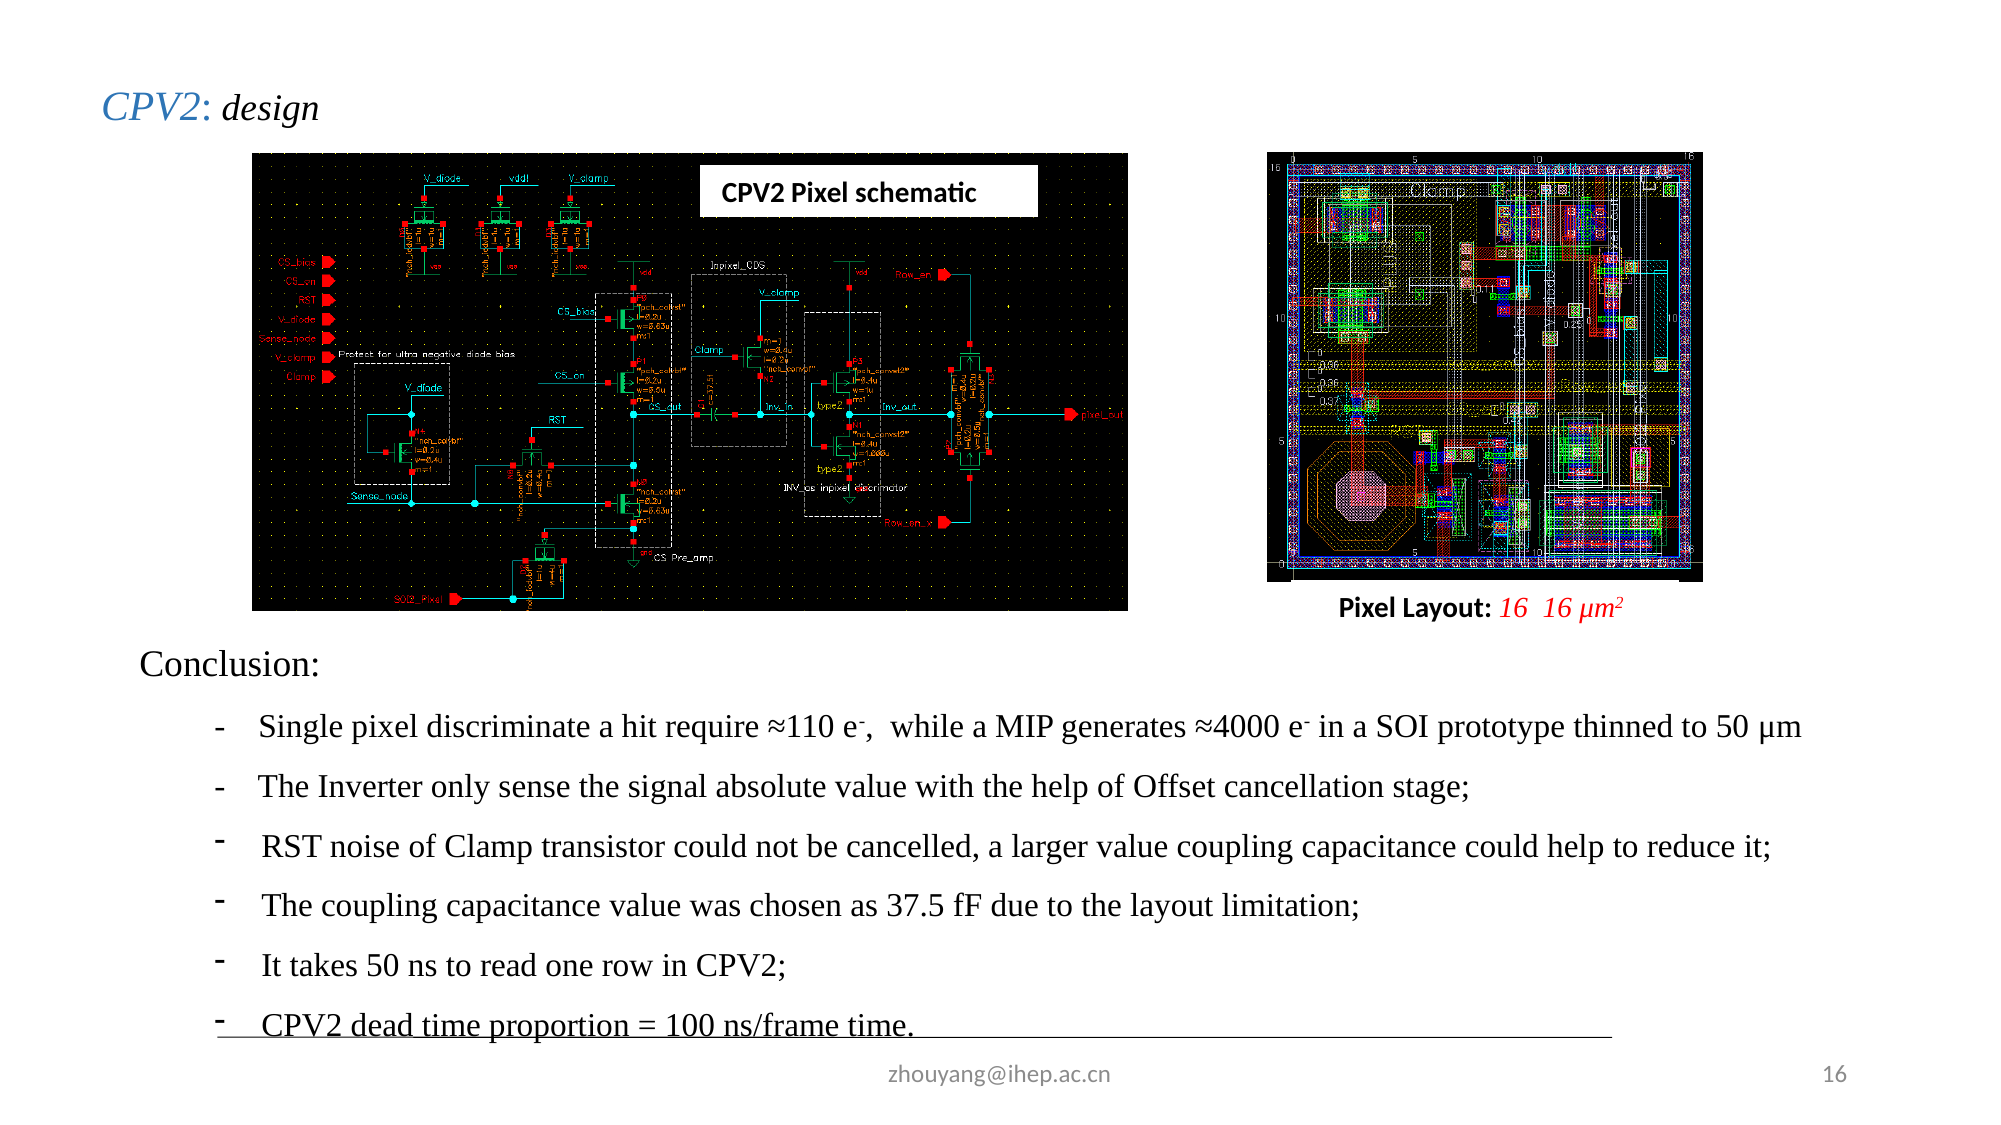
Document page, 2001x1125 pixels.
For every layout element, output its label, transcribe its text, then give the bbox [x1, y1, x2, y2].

picture [252, 153, 1128, 611]
text_box CPV2: design [86, 46, 335, 137]
picture [1266, 152, 1703, 582]
text_box Conclusion: - Single pixel discriminate a hit require ≈110 e-, while a MIP generates ≈4000 e- in a SOI prototype thinned to 50 μm - The Inverter only sense the signal absolute value with the help of Offset cancellation stage; RST noise of Clamp transistor could not be cancelled, a larger value coupling capacitance could help to reduce it; The coupling capacitance value was chosen as 37.5 fF due to the layout limitation; It takes 50 ns to read one row in CPV2; CPV2 dead time proportion = 100 ns/frame time. [124, 631, 1911, 1051]
slide_number 16 [1412, 1042, 1863, 1103]
footer zhouyang@ihep.ac.cn [662, 1042, 1338, 1103]
